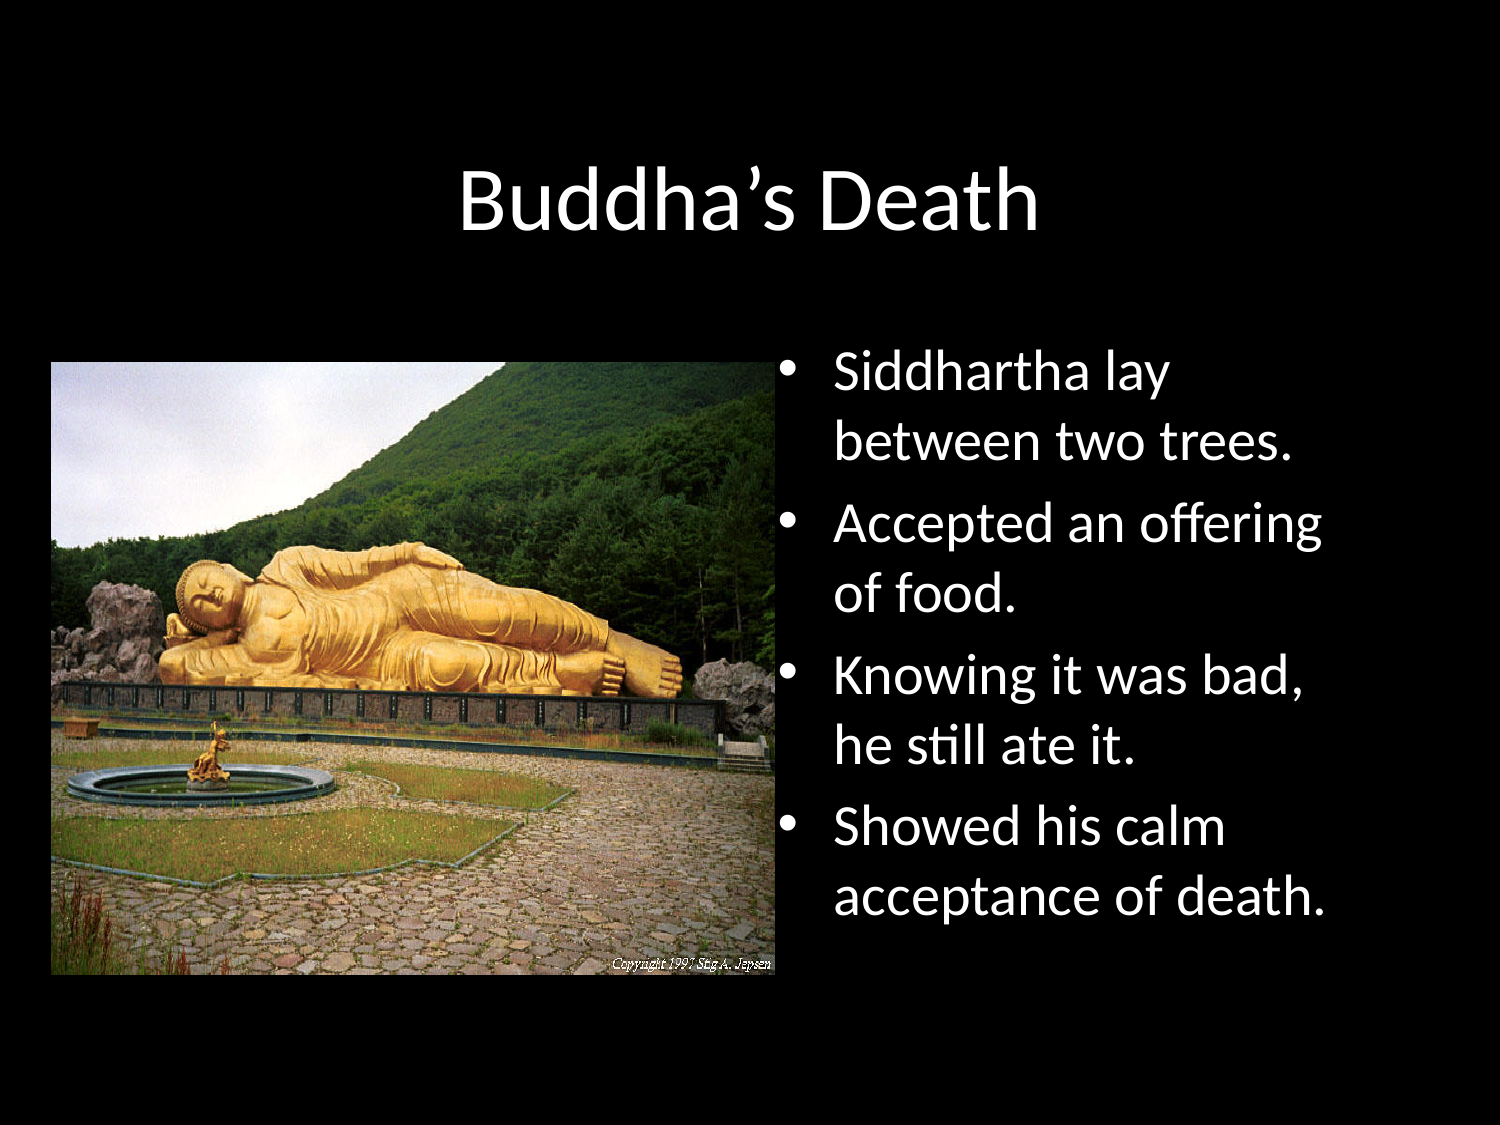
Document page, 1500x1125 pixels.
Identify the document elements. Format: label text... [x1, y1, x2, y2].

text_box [51, 362, 776, 976]
list Siddhartha lay between two trees. Accepted an offering of food. Knowing it was bad, he still ate it. Showed his calm acceptance of death. [762, 324, 1388, 1000]
title Buddha’s Death [112, 99, 1388, 288]
